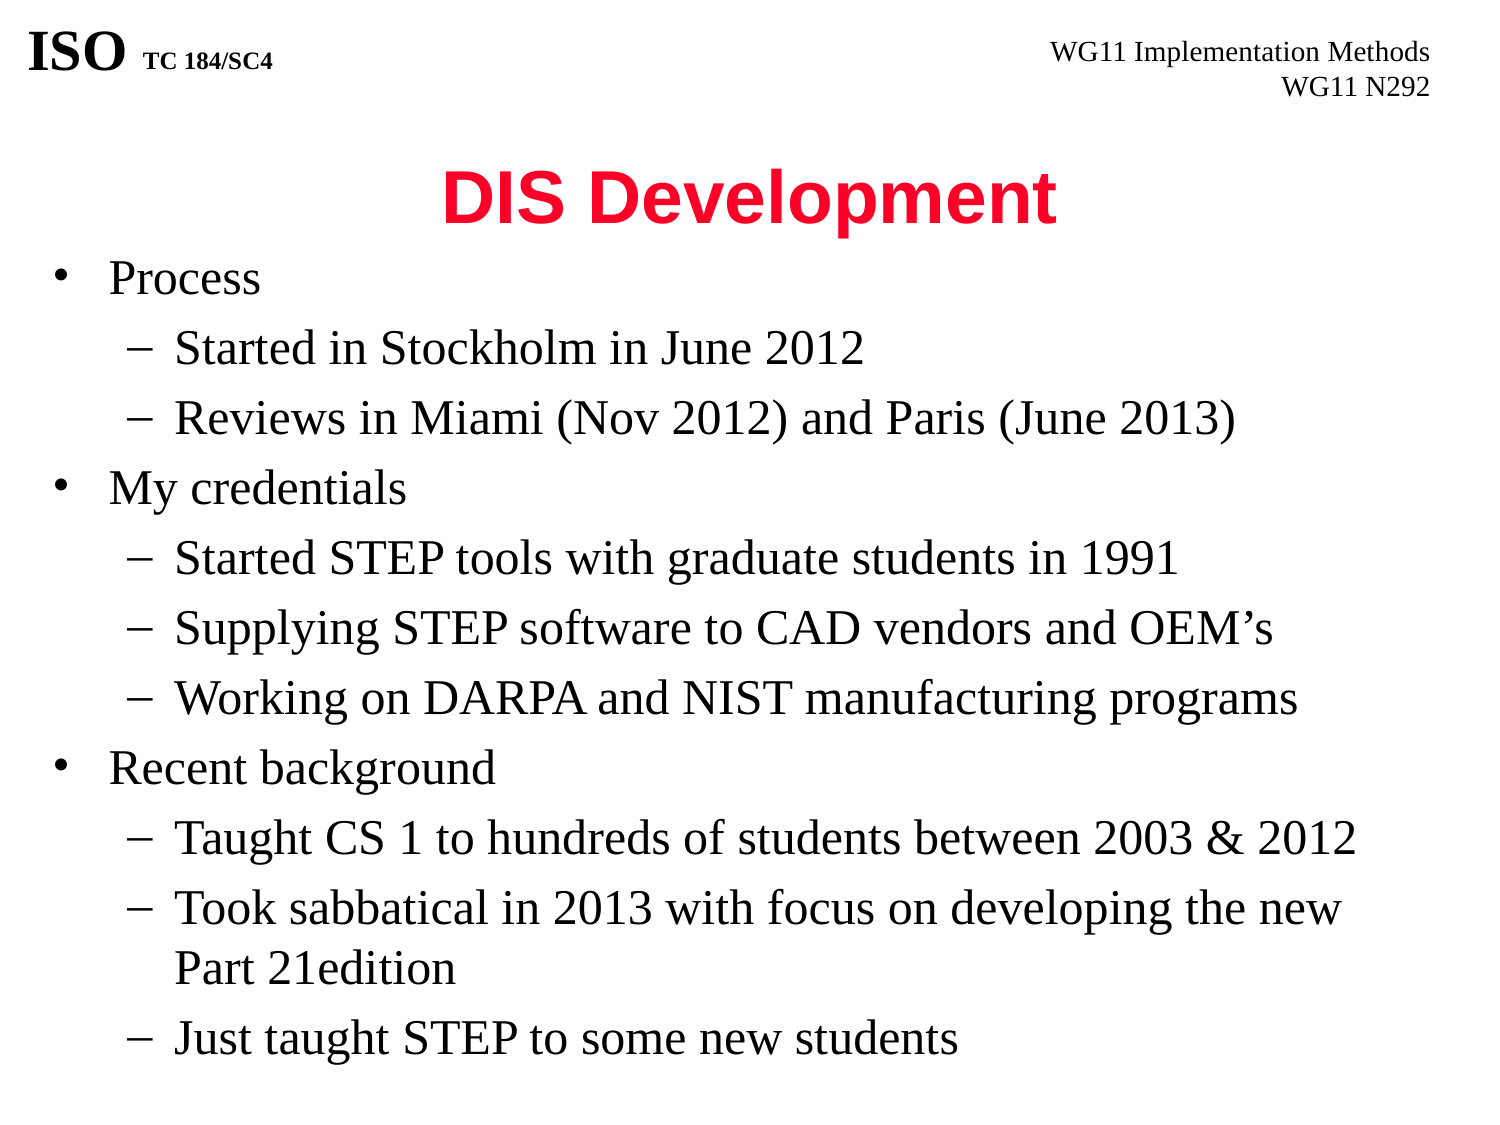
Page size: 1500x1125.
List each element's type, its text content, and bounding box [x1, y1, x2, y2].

list Process Started in Stockholm in June 2012 Reviews in Miami (Nov 2012) and Paris (June 2013) My credentials Started STEP tools with graduate students in 1991 Supplying STEP software to CAD vendors and OEM’s Working on DARPA and NIST manufacturing programs Recent background Taught CS 1 to hundreds of students between 2003 & 2012 Took sabbatical in 2013 with focus on developing the new Part 21edition Just taught STEP to some new students [37, 237, 1413, 913]
title DIS Development [112, 99, 1388, 237]
